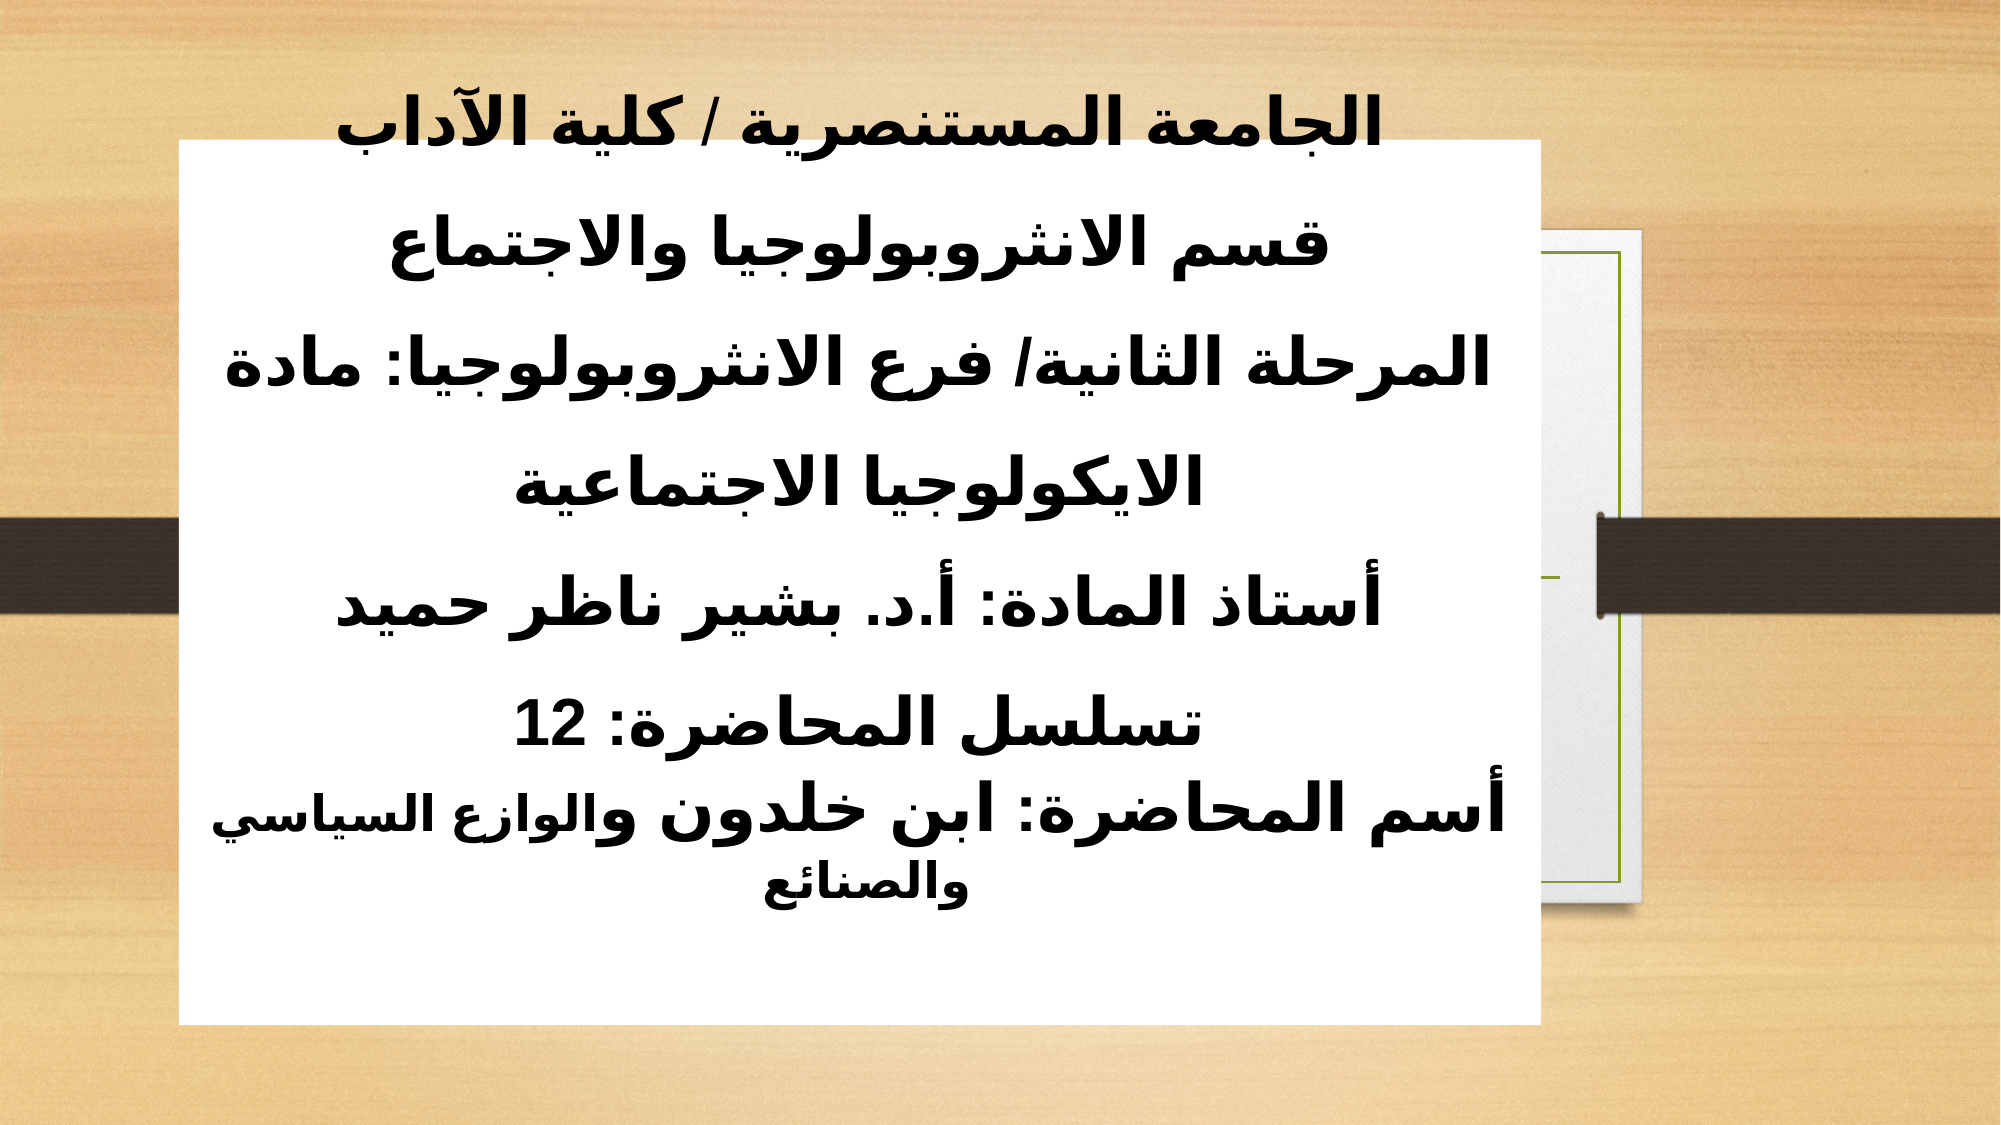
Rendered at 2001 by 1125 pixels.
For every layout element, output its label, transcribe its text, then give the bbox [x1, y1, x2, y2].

picture [0, 0, 2001, 1125]
text_box الجامعة المستنصرية / كلية الآداب قسم الانثروبولوجيا والاجتماع المرحلة الثانية/ فرع الانثروبولوجيا: مادة الايكولوجيا الاجتماعية أستاذ المادة: أ.د. بشير ناظر حميد تسلسل المحاضرة: 12 أسم المحاضرة: ابن خلدون والوازع السياسي والصنائع [177, 138, 1542, 1026]
